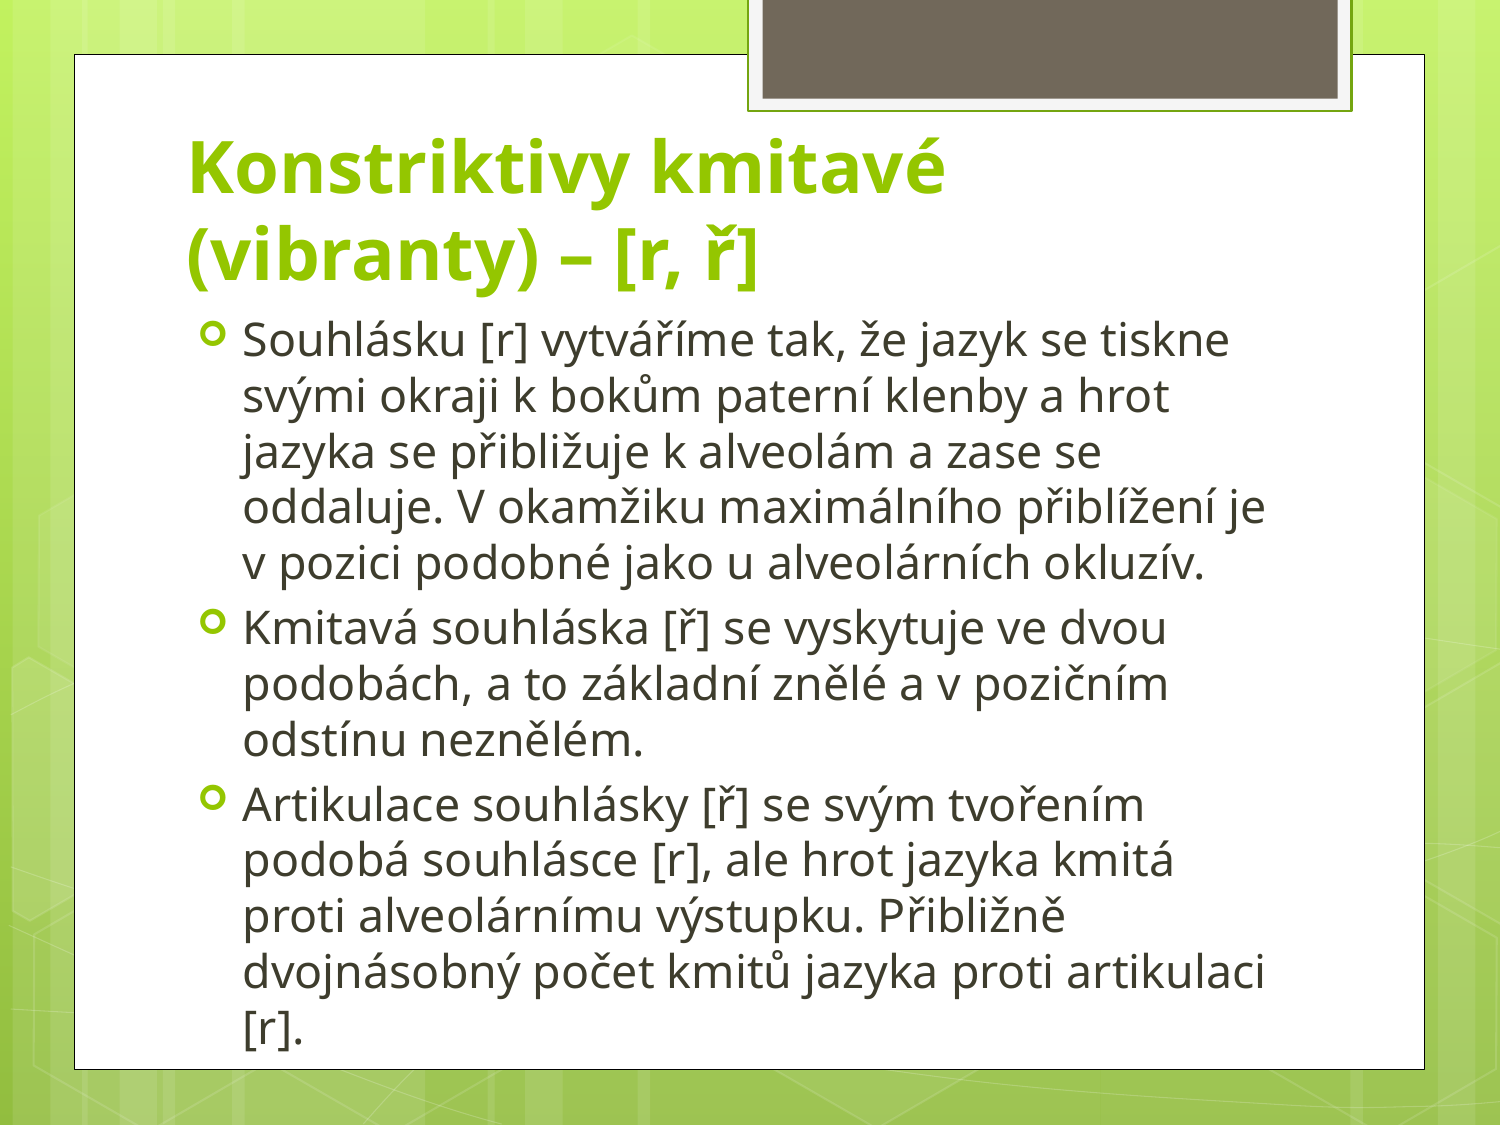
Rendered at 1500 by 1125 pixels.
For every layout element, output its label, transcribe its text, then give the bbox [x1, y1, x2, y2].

list Souhlásku [r] vytváříme tak, že jazyk se tiskne svými okraji k bokům paterní klenby a hrot jazyka se přibližuje k alveolám a zase se oddaluje. V okamžiku maximálního přiblížení je v pozici podobné jako u alveolárních okluzív. Kmitavá souhláska [ř] se vyskytuje ve dvou podobách, a to základní znělé a v pozičním odstínu neznělém. Artikulace souhlásky [ř] se svým tvořením podobá souhlásce [r], ale hrot jazyka kmitá proti alveolárnímu výstupku. Přibližně dvojnásobný počet kmitů jazyka proti artikulaci [r]. [171, 302, 1283, 1083]
title Konstriktivy kmitavé (vibranty) – [r, ř] [171, 113, 1324, 303]
